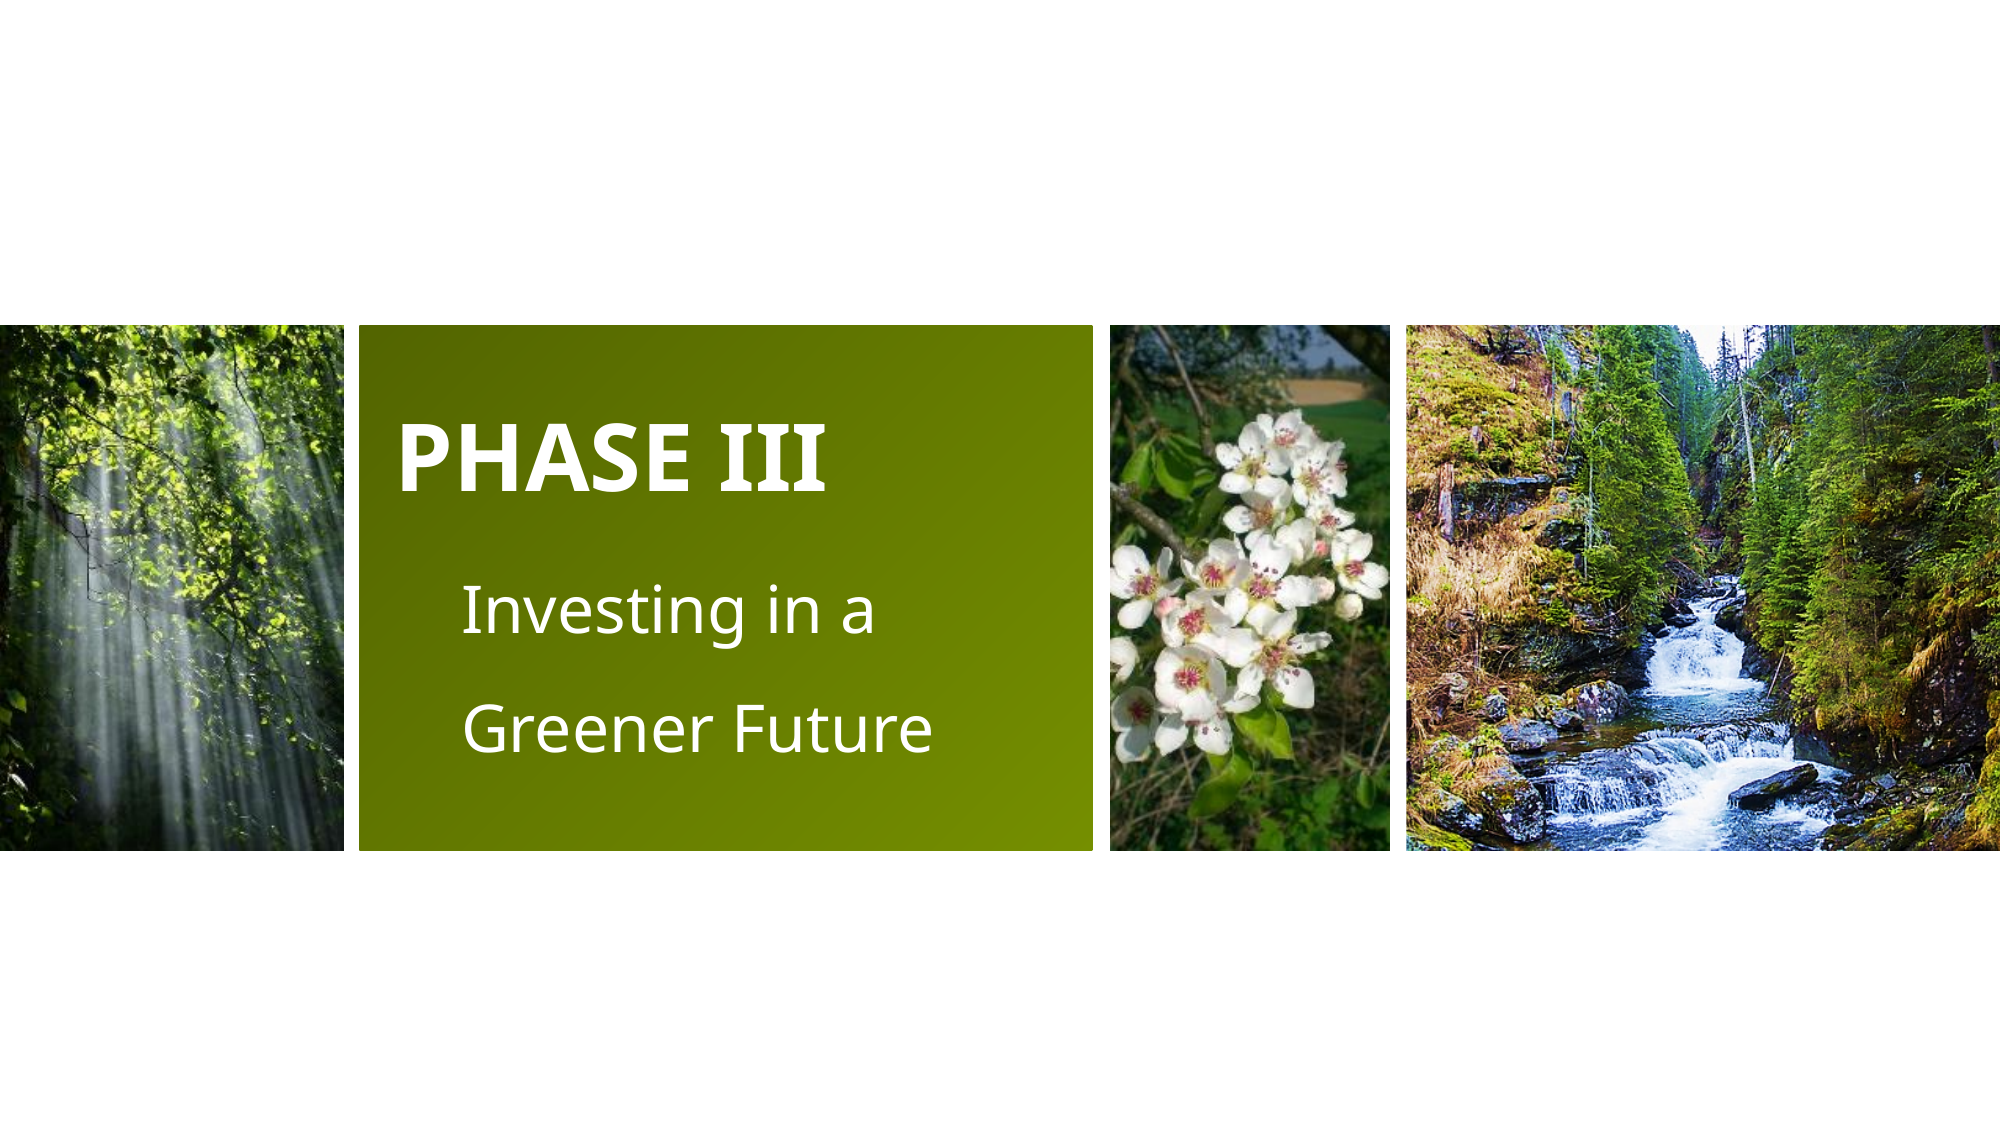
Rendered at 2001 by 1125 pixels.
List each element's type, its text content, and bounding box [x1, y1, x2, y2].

picture [0, 325, 344, 851]
text_box Investing in a Greener Future [446, 520, 1028, 774]
picture [1110, 325, 1390, 851]
text_box PHASE III [379, 346, 1020, 519]
picture [1406, 325, 2000, 851]
